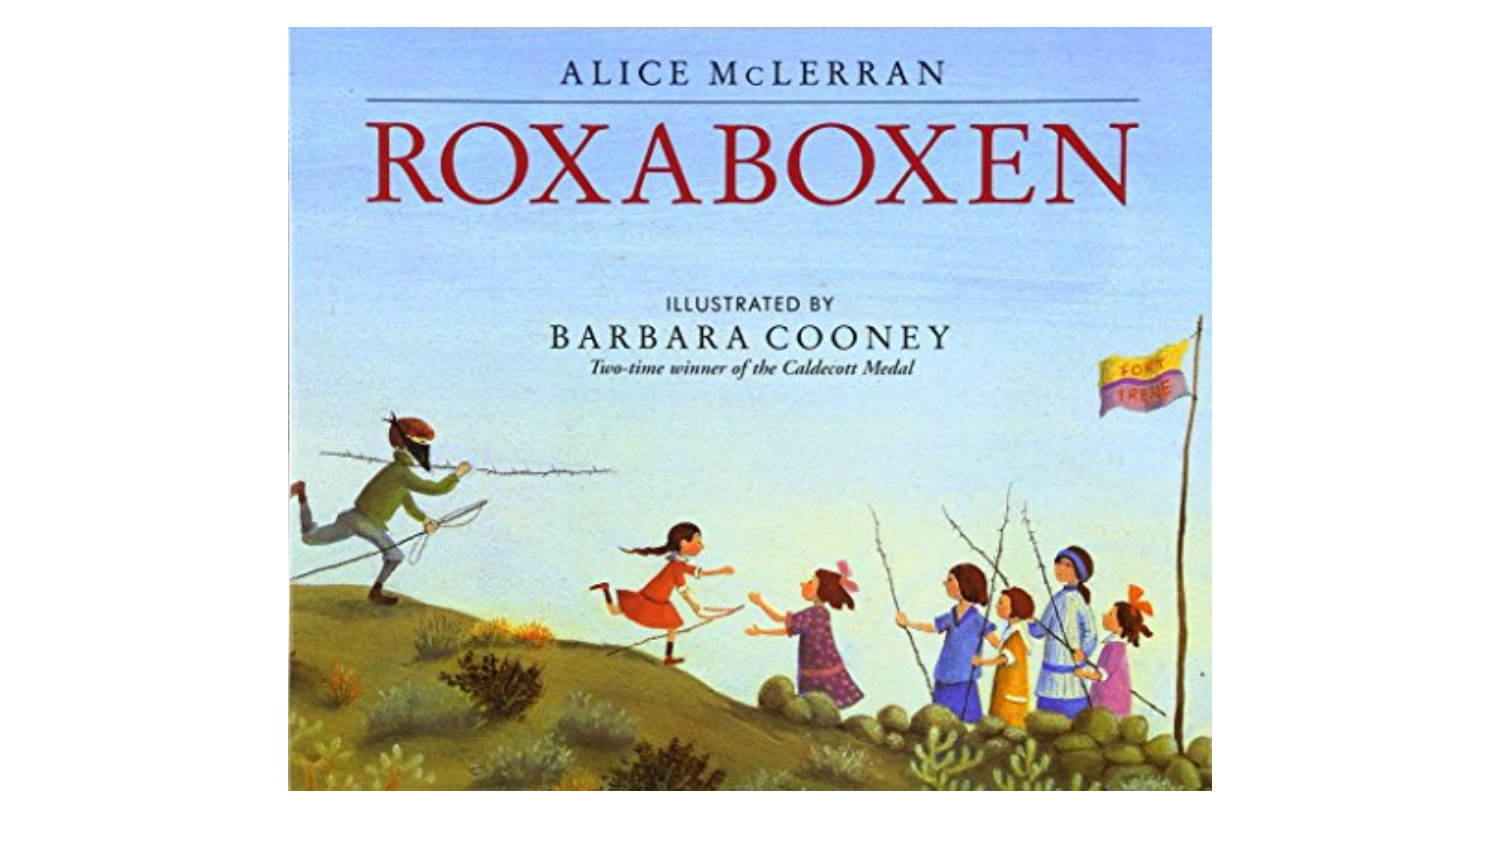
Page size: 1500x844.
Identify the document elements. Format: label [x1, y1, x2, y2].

picture [287, 27, 1212, 791]
